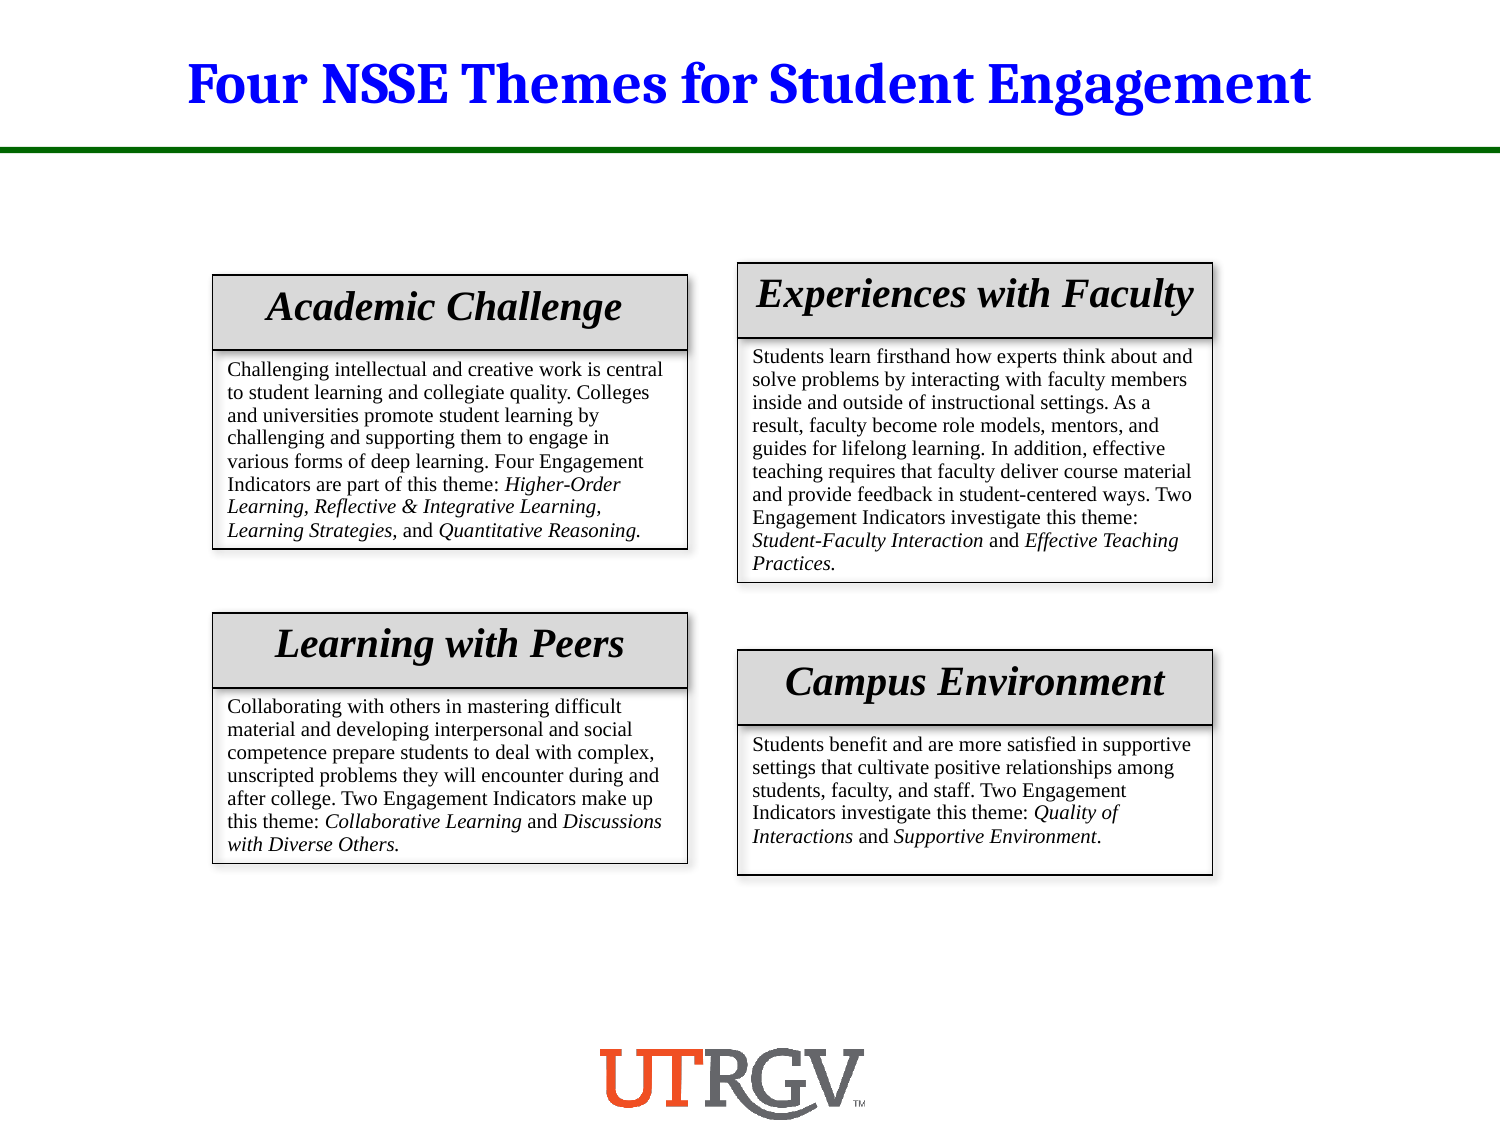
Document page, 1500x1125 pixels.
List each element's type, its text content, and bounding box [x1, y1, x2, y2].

table_cell Collaborating with others in mastering difficult material and developing interpersonal and social competence prepare students to deal with complex, unscripted problems they will encounter during and after college. Two Engagement Indicators make up this theme: Collaborative Learning and Discussions with Diverse Others. [213, 689, 687, 863]
table_cell Students benefit and are more satisfied in supportive settings that cultivate positive relationships among students, faculty, and staff. Two Engagement Indicators investigate this theme: Quality of Interactions and Supportive Environment. [738, 726, 1212, 874]
picture [600, 1048, 865, 1120]
table_header Campus Environment [738, 651, 1212, 724]
table_cell Challenging intellectual and creative work is central to student learning and collegiate quality. Colleges and universities promote student learning by challenging and supporting them to engage in various forms of deep learning. Four Engagement Indicators are part of this theme: Higher-Order Learning, Reflective & Integrative Learning, Learning Strategies, and Quantitative Reasoning. [213, 351, 687, 548]
table_header Academic Challenge [213, 276, 687, 349]
table_cell Students learn firsthand how experts think about and solve problems by interacting with faculty members inside and outside of instructional settings. As a result, faculty become role models, mentors, and guides for lifelong learning. In addition, effective teaching requires that faculty deliver course material and provide feedback in student-centered ways. Two Engagement Indicators investigate this theme: Student-Faculty Interaction and Effective Teaching Practices. [738, 339, 1212, 582]
table_header Learning with Peers [213, 614, 687, 687]
table_header Experiences with Faculty [738, 264, 1212, 337]
title Four NSSE Themes for Student Engagement [0, 37, 1500, 150]
